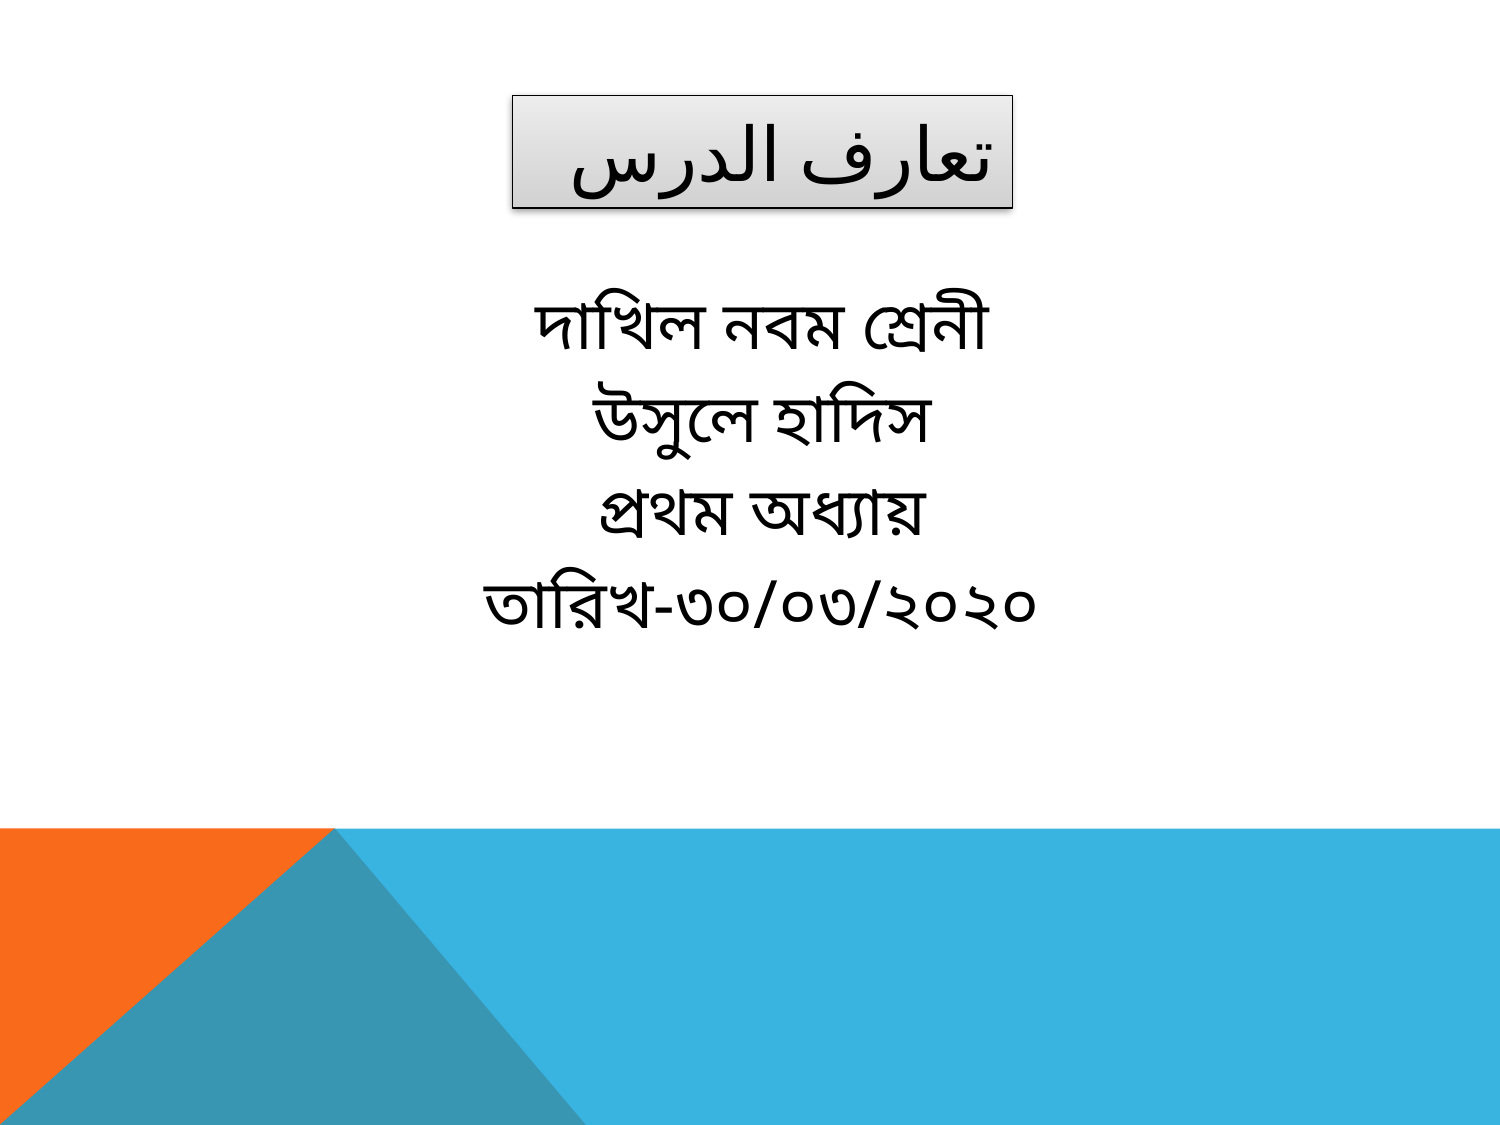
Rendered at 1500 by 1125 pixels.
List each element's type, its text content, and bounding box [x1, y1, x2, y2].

text_box تعارف الدرس [512, 95, 1013, 209]
text_box দাখিল নবম শ্রেনী উসুলে হাদিস প্রথম অধ্যায় তারিখ-৩০/০৩/২০২০ [237, 274, 1288, 788]
